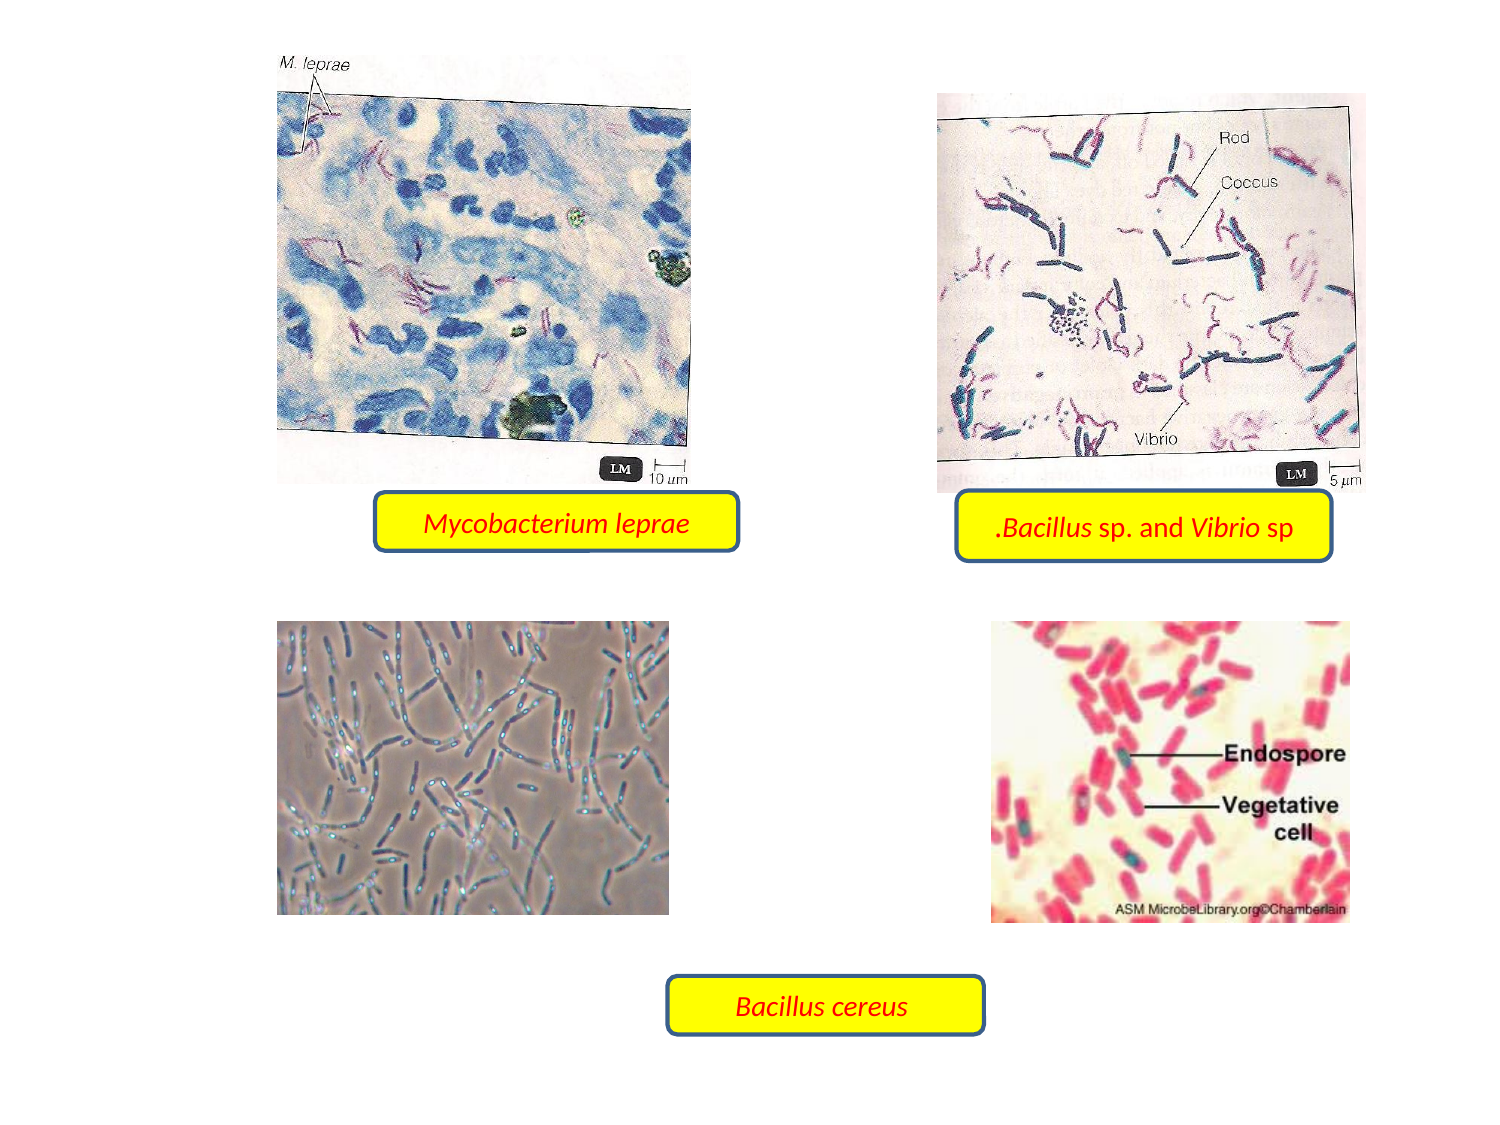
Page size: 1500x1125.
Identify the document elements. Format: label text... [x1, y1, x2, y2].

text_box Bacillus cereus [665, 973, 987, 1037]
picture [277, 621, 669, 915]
picture [990, 621, 1350, 924]
text_box Mycobacterium leprae [372, 490, 741, 553]
picture [937, 92, 1366, 493]
picture [277, 55, 691, 484]
text_box Bacillus sp. and Vibrio sp. [954, 501, 1334, 564]
